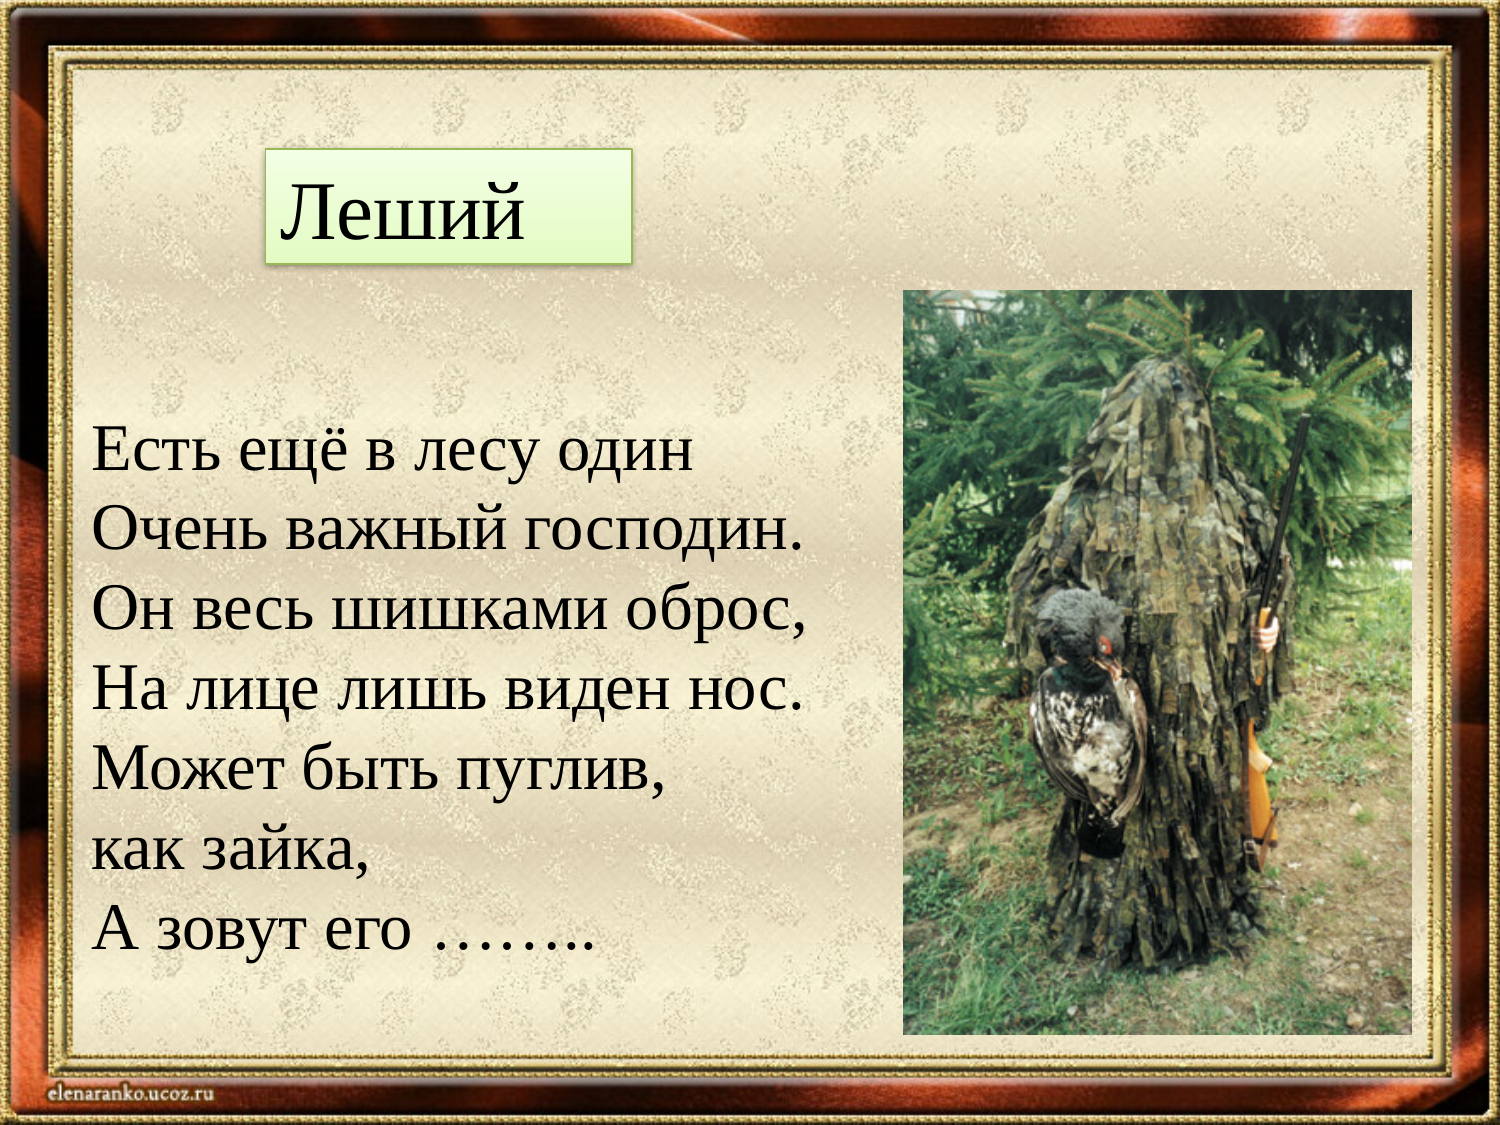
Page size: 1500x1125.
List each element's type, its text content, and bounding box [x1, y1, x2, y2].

text_box Есть ещё в лесу один Очень важный господин. Он весь шишками оброс, На лице лишь виден нос. Может быть пуглив, как зайка, А зовут его …….. [76, 395, 869, 971]
text_box Леший [265, 148, 633, 265]
picture [0, 0, 1500, 1125]
